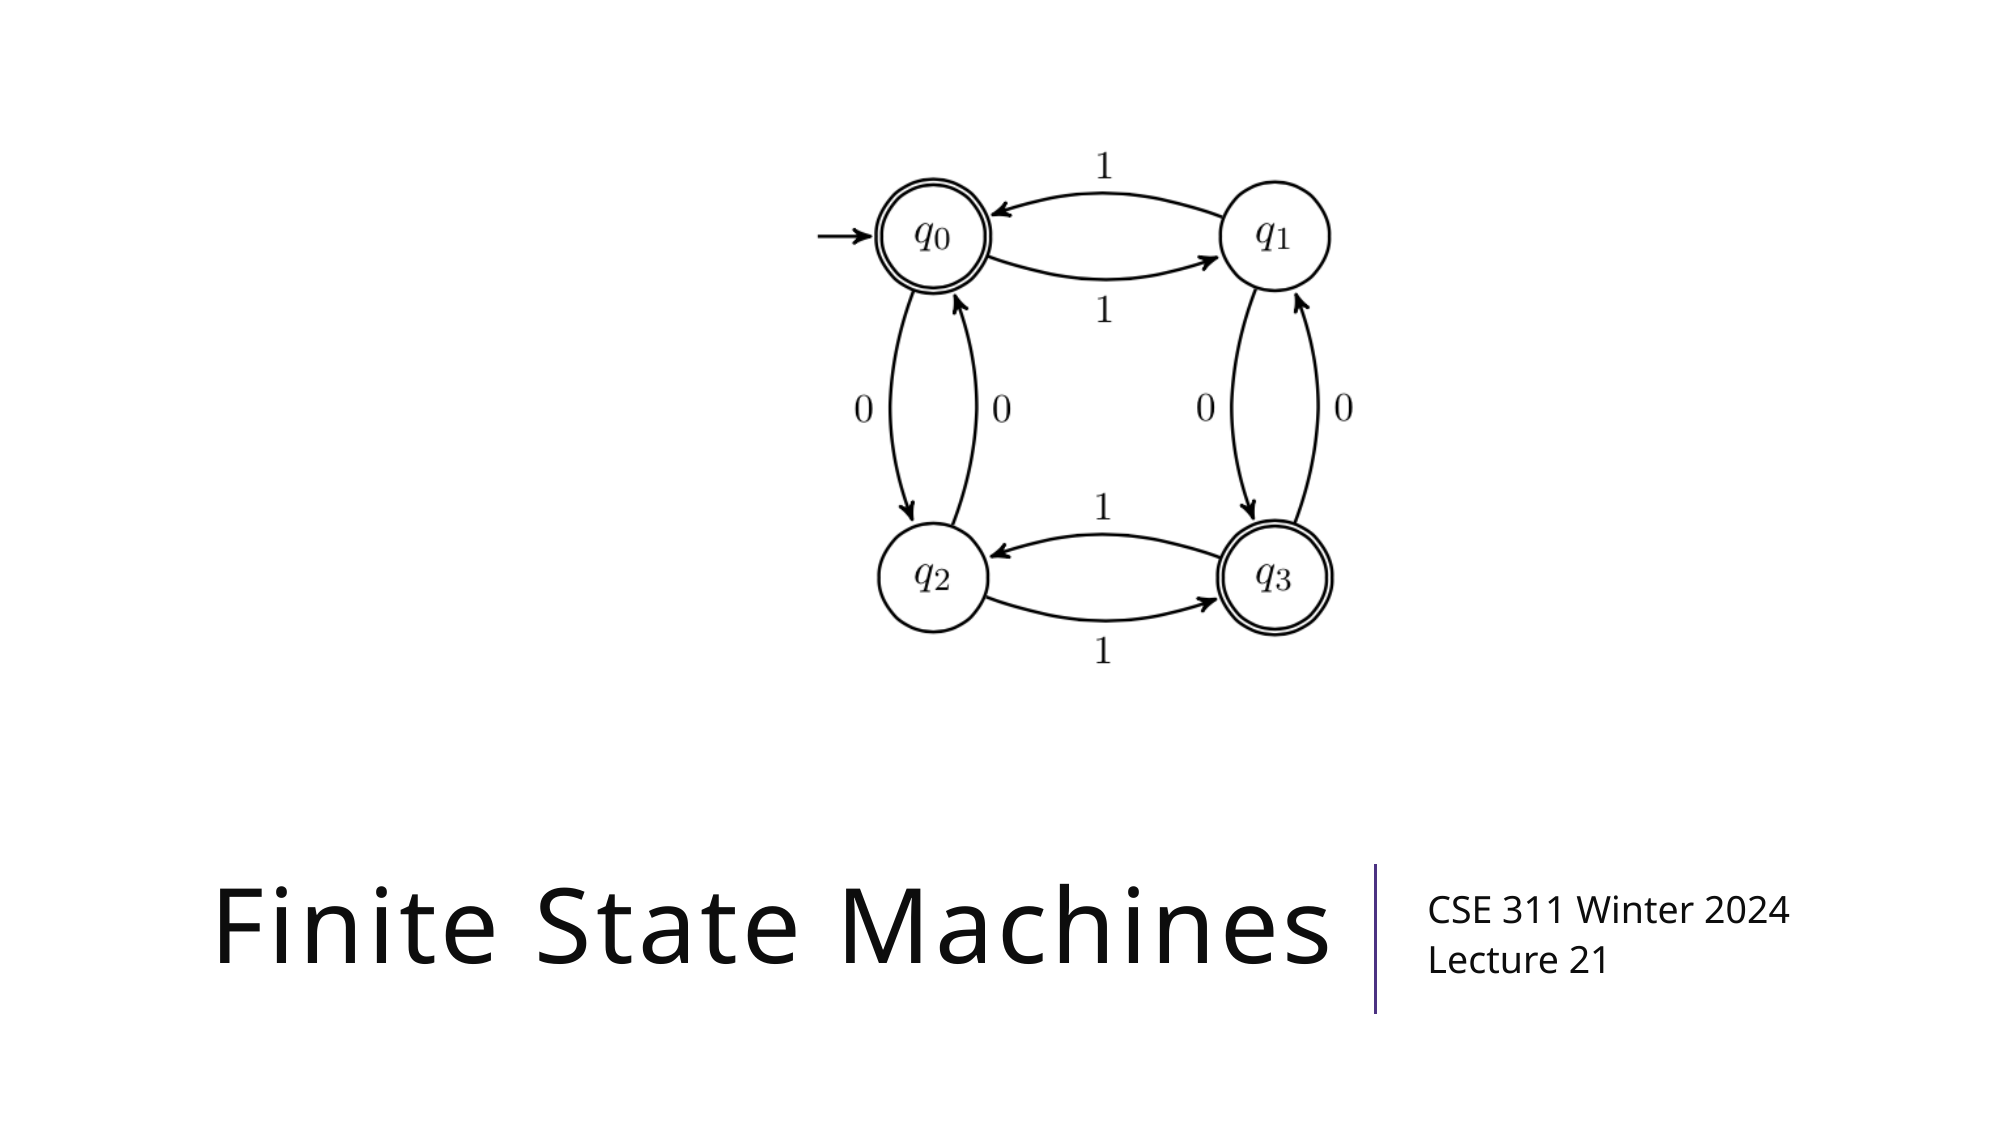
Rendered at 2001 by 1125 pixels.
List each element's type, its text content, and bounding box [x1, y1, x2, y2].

subtitle CSE 311 Winter 2024 Lecture 21 [1412, 813, 1938, 1054]
picture [788, 120, 1434, 696]
title Finite State Machines [75, 813, 1350, 1054]
